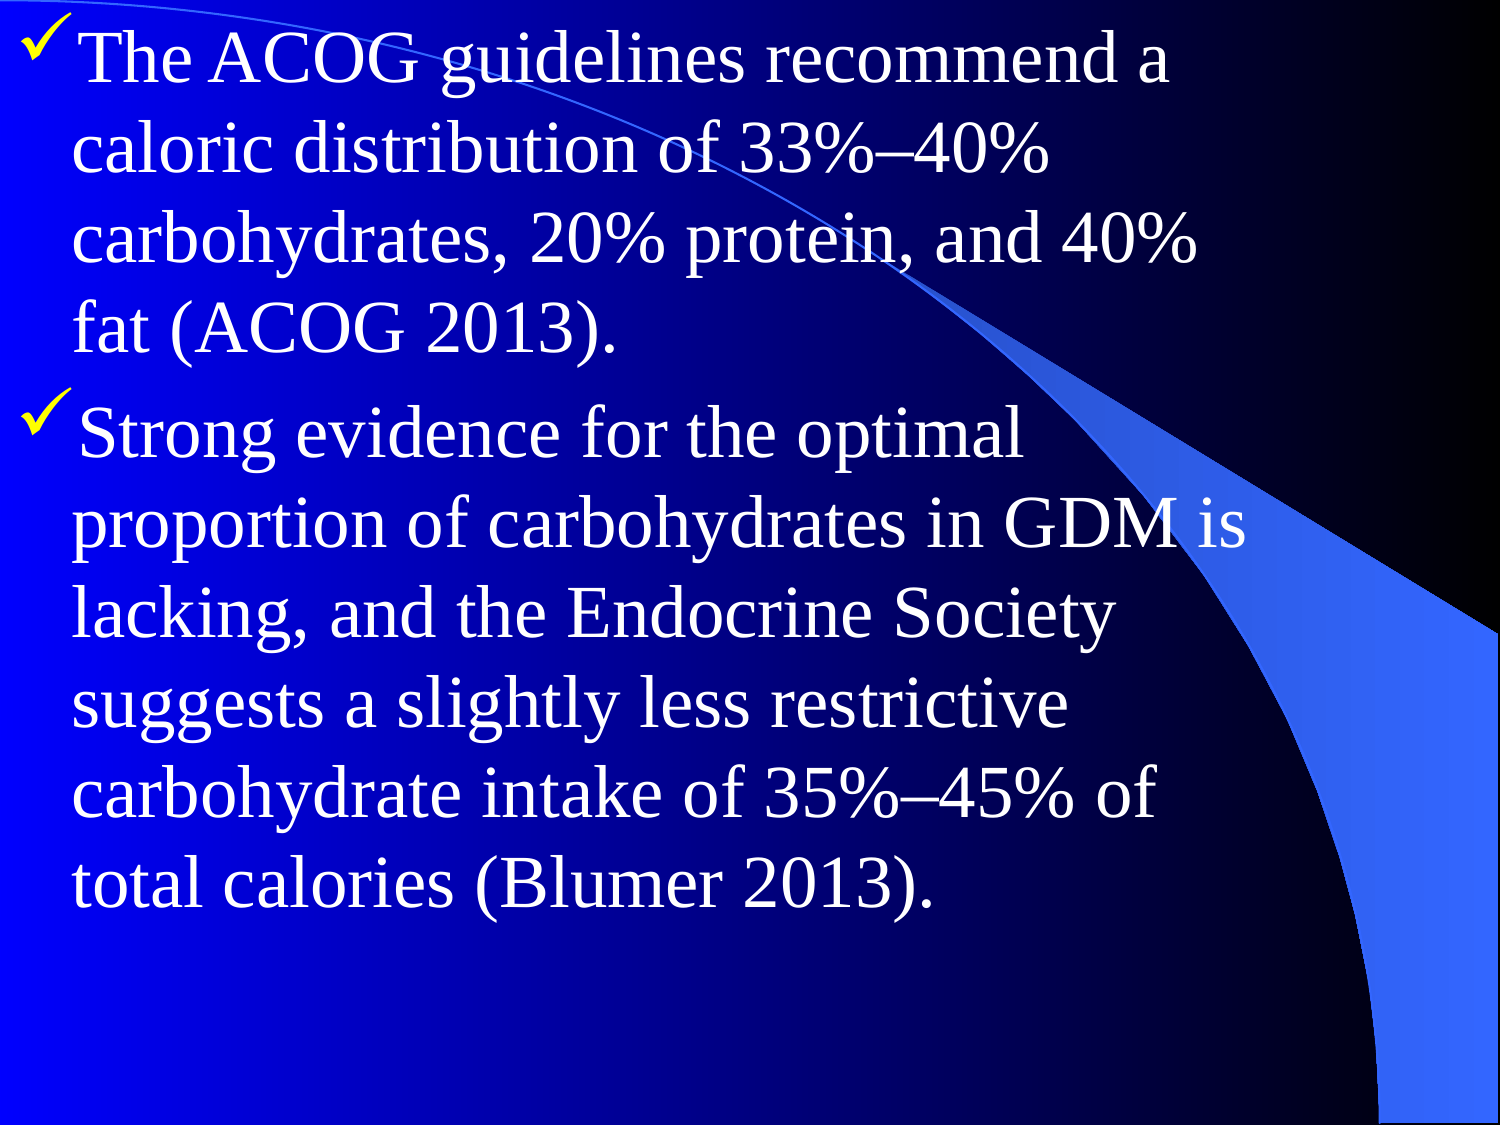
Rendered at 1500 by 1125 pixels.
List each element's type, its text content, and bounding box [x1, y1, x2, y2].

list The ACOG guidelines recommend a caloric distribution of 33%–40% carbohydrates, 20% protein, and 40% fat (ACOG 2013). Strong evidence for the optimal proportion of carbohydrates in GDM is lacking, and the Endocrine Society suggests a slightly less restrictive carbohydrate intake of 35%–45% of total calories (Blumer 2013). [0, 0, 1276, 1067]
